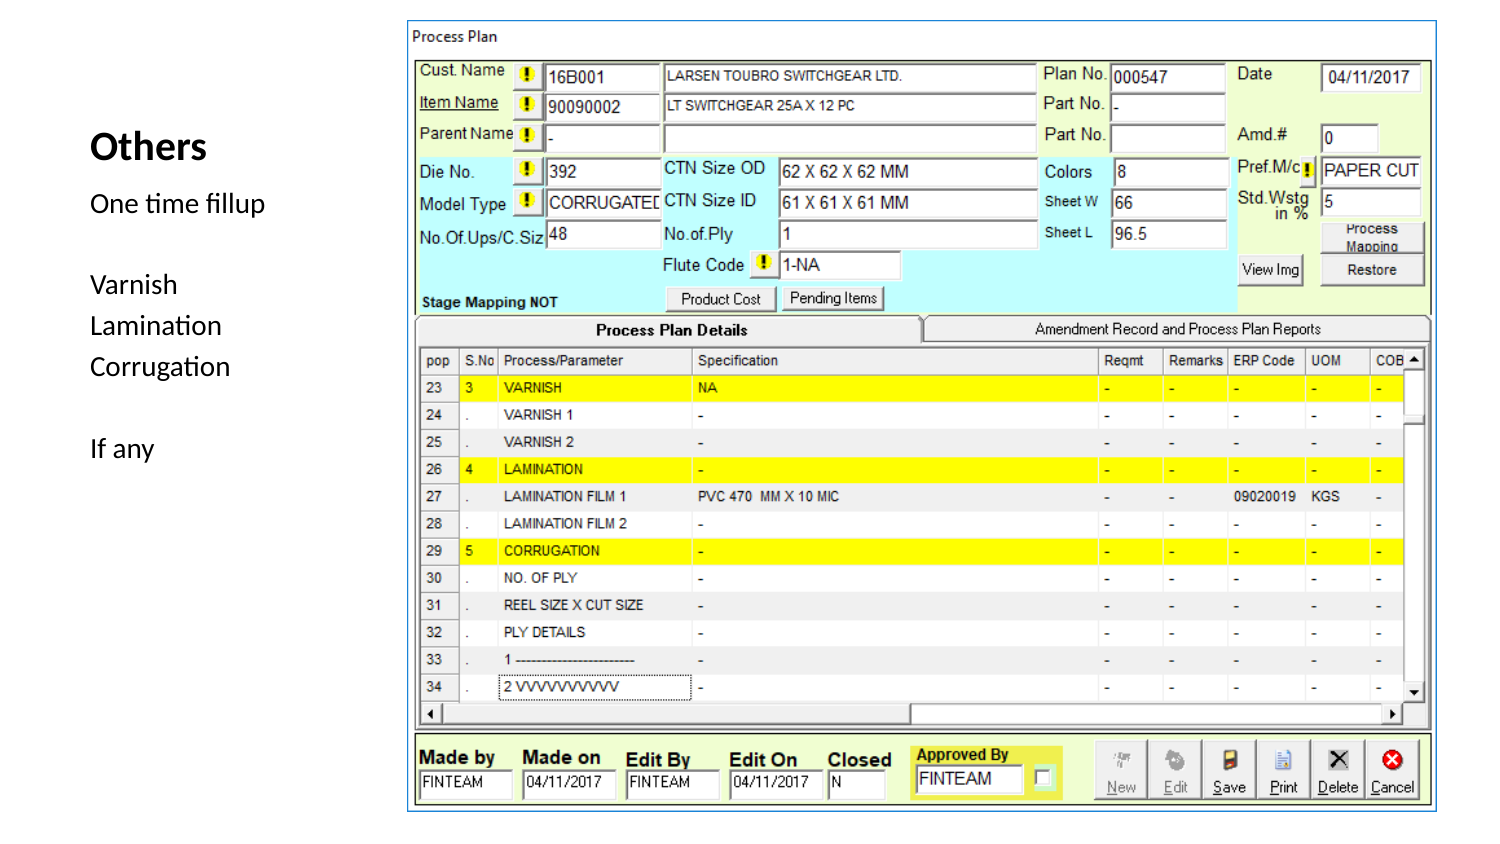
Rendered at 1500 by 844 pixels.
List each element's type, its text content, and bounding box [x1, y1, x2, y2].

list One time fillup Varnish Lamination Corrugation If any [75, 176, 402, 754]
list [407, 19, 1438, 812]
title Others [75, 33, 402, 176]
